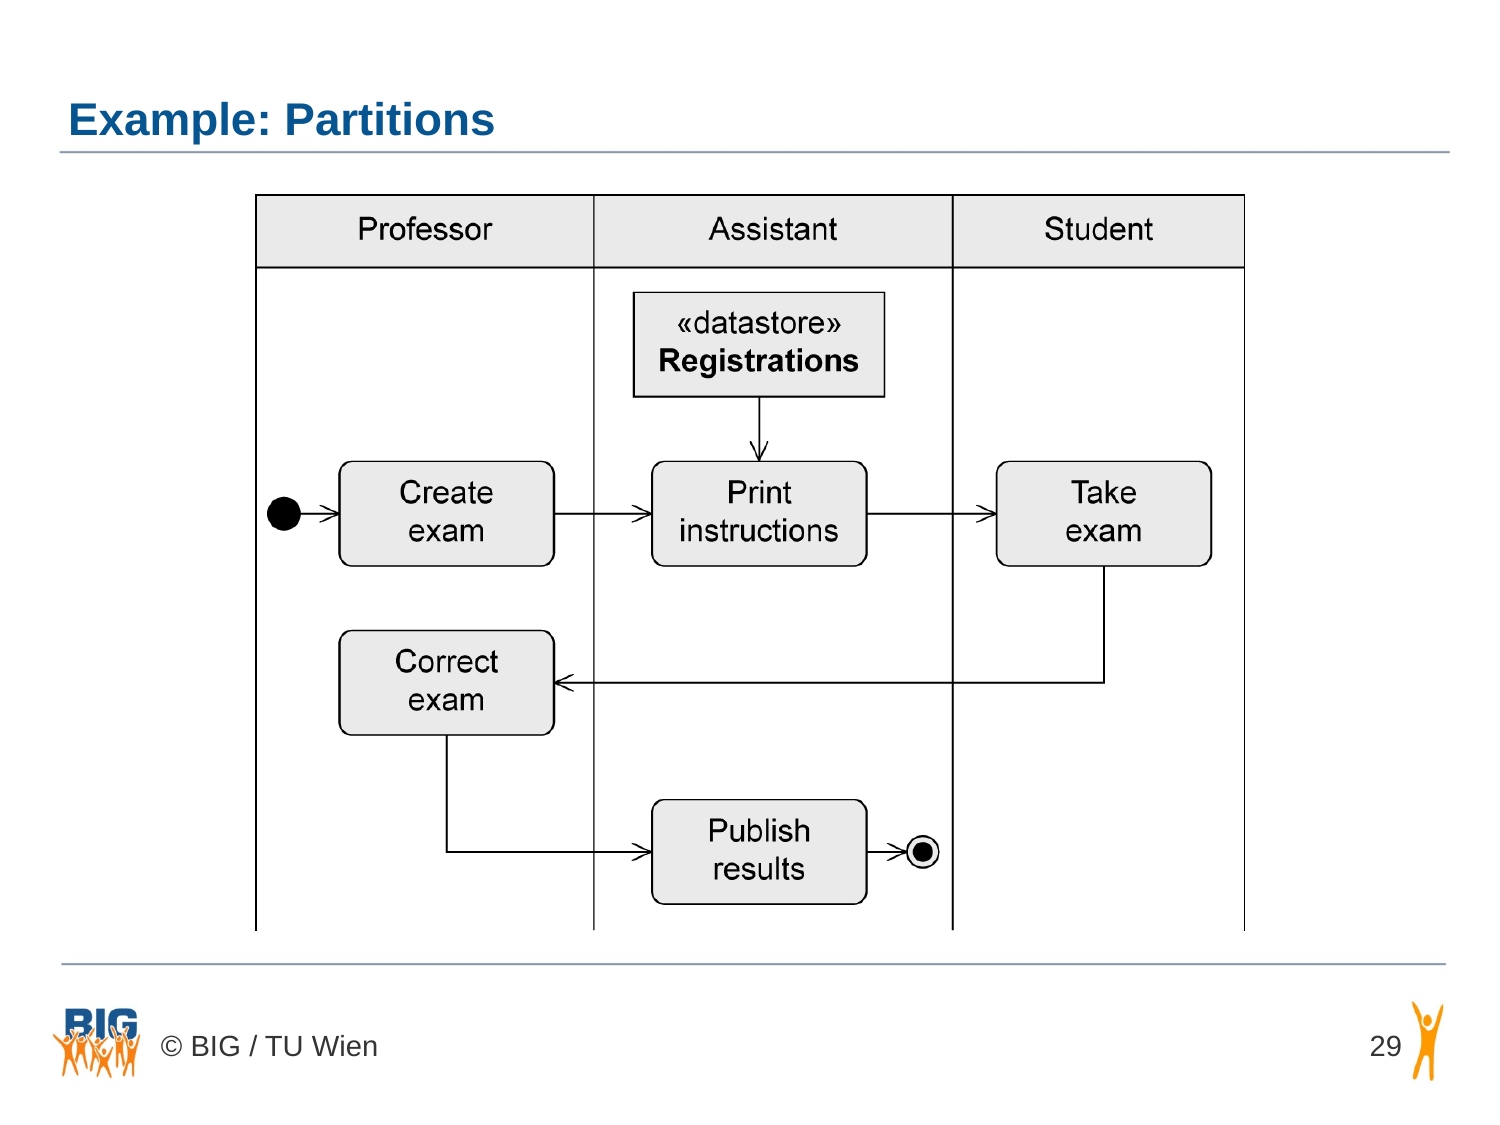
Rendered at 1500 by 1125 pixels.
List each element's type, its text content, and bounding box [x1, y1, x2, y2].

picture [254, 194, 1246, 931]
picture [0, 954, 1497, 975]
title Example: Partitions [52, 24, 1454, 153]
slide_number 29 [1241, 1019, 1418, 1095]
picture [1400, 991, 1494, 1125]
picture [0, 142, 1500, 163]
picture [6, 1000, 145, 1123]
